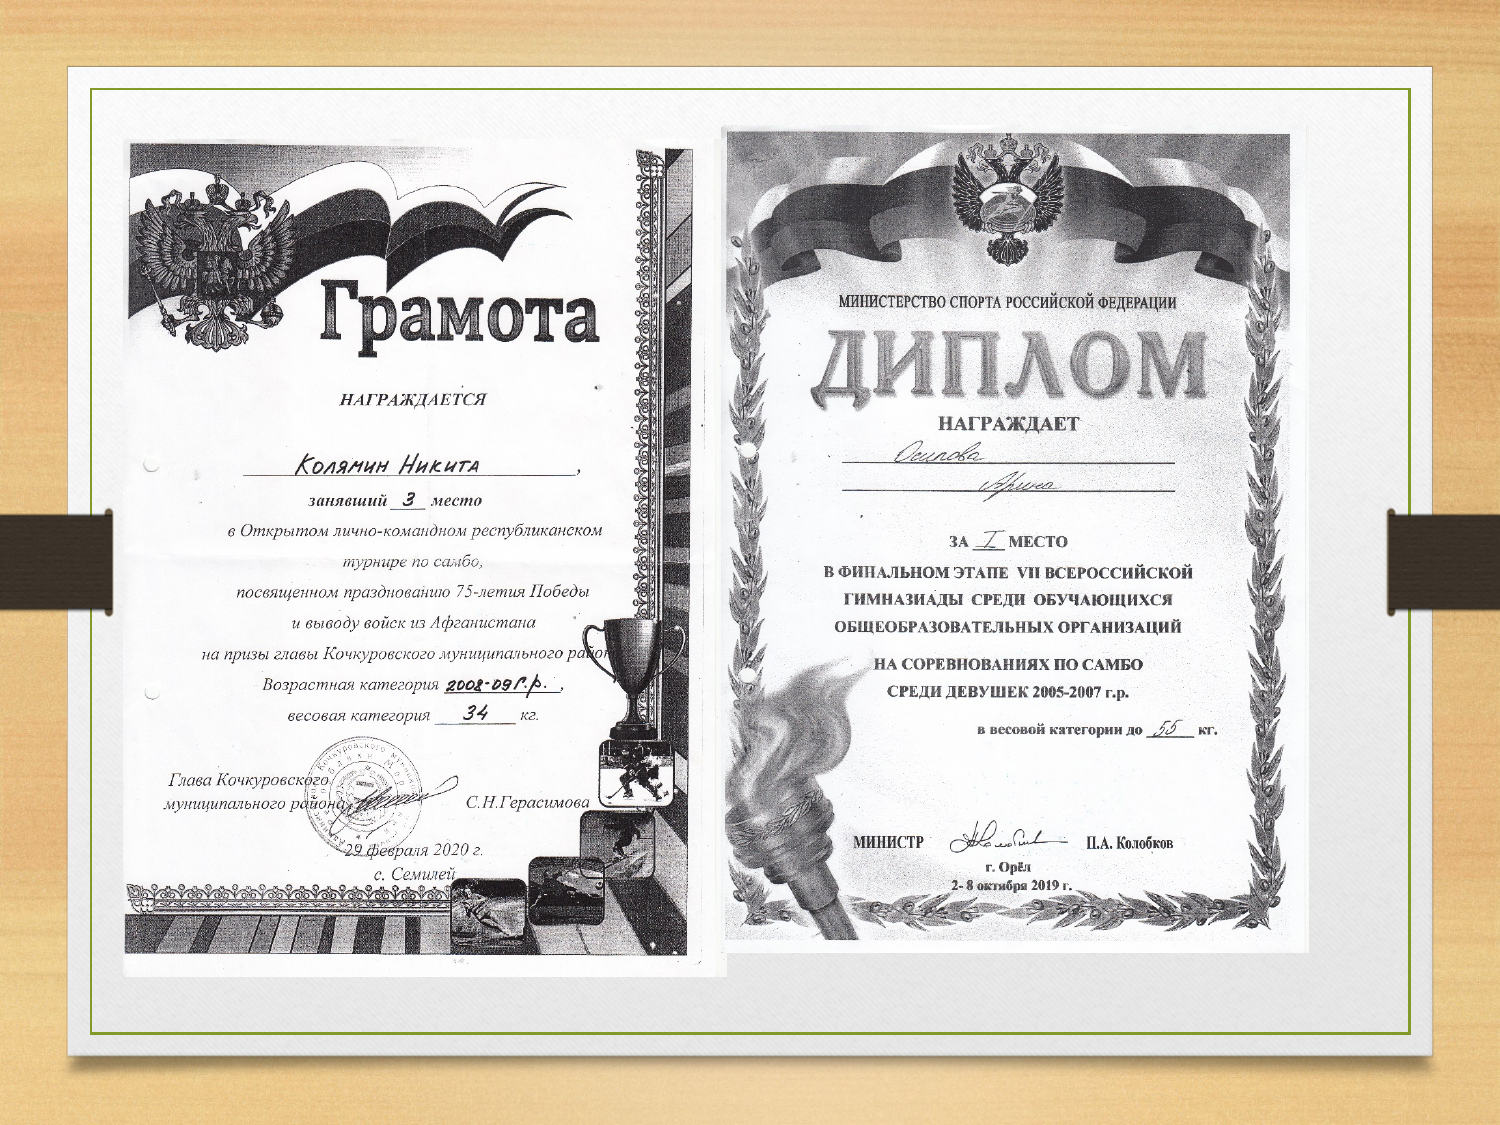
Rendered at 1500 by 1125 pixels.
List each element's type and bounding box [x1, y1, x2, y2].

list [721, 125, 1309, 954]
picture [0, 0, 1500, 1125]
list [123, 139, 727, 978]
